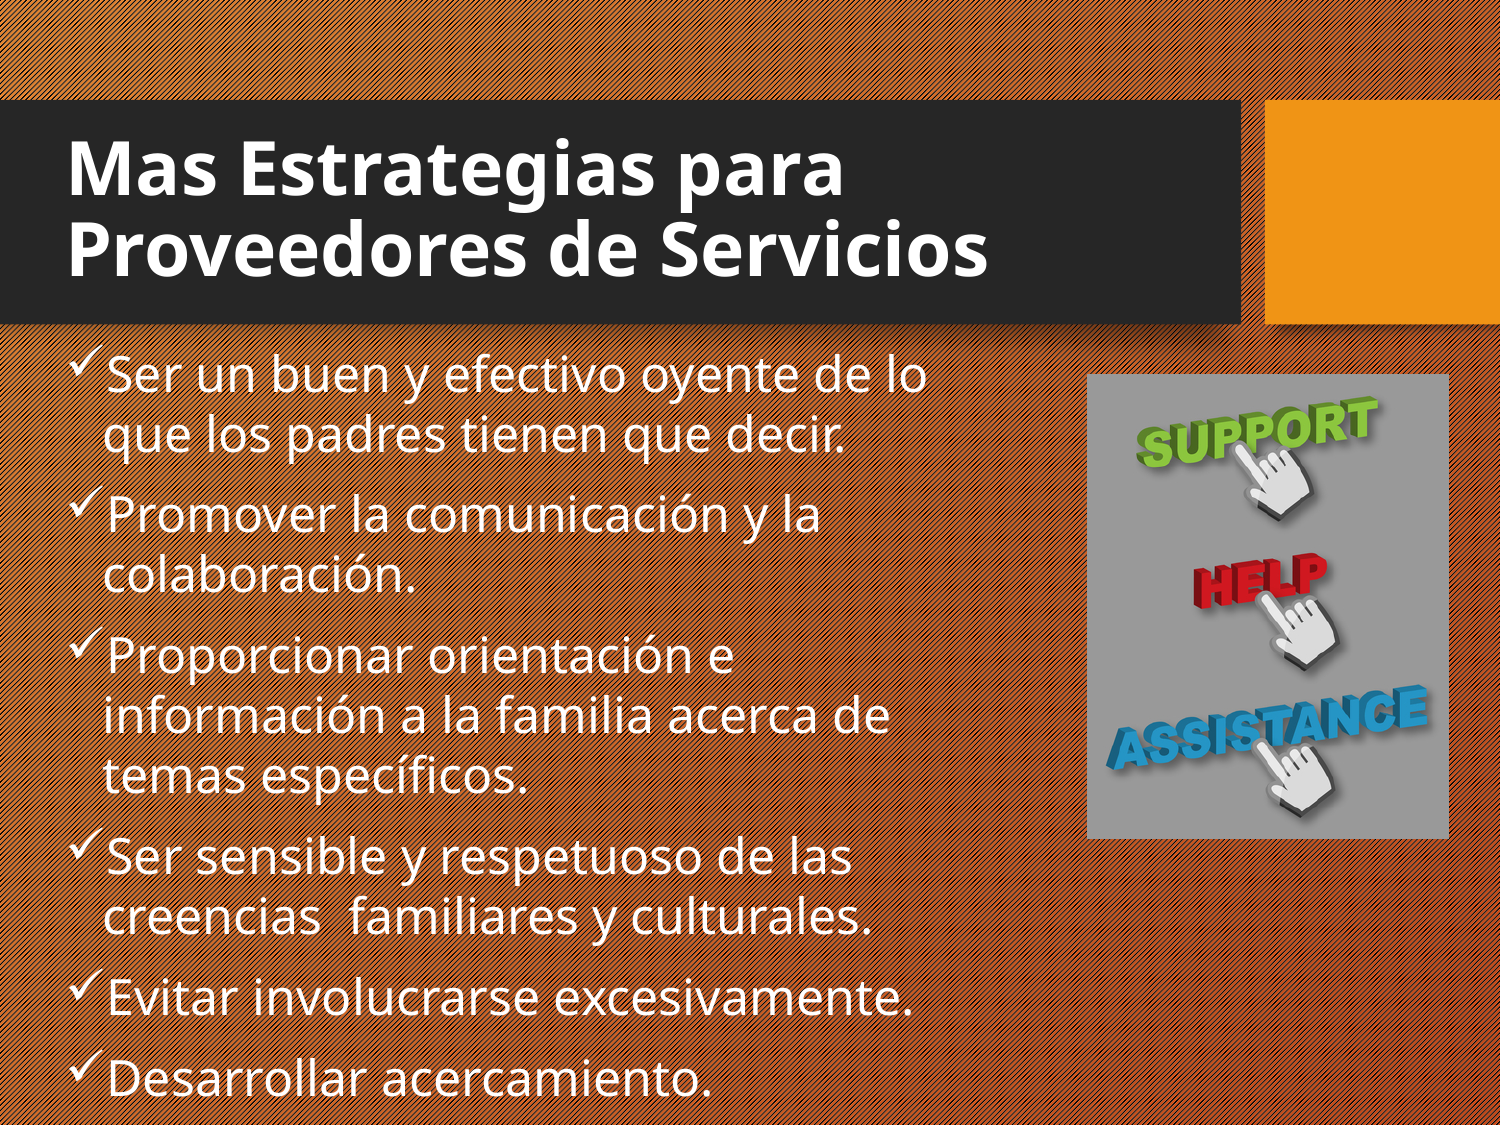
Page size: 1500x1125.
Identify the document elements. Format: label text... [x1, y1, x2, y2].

title Mas Estrategias para Proveedores de Servicios [50, 123, 1218, 301]
picture [0, 0, 1500, 1125]
list Ser un buen y efectivo oyente de lo que los padres tienen que decir. Promover la comunicación y la colaboración. Proporcionar orientación e información a la familia acerca de temas específicos. Ser sensible y respetuoso de las creencias familiares y culturales. Evitar involucrarse excesivamente. Desarrollar acercamiento. [50, 334, 1000, 1123]
